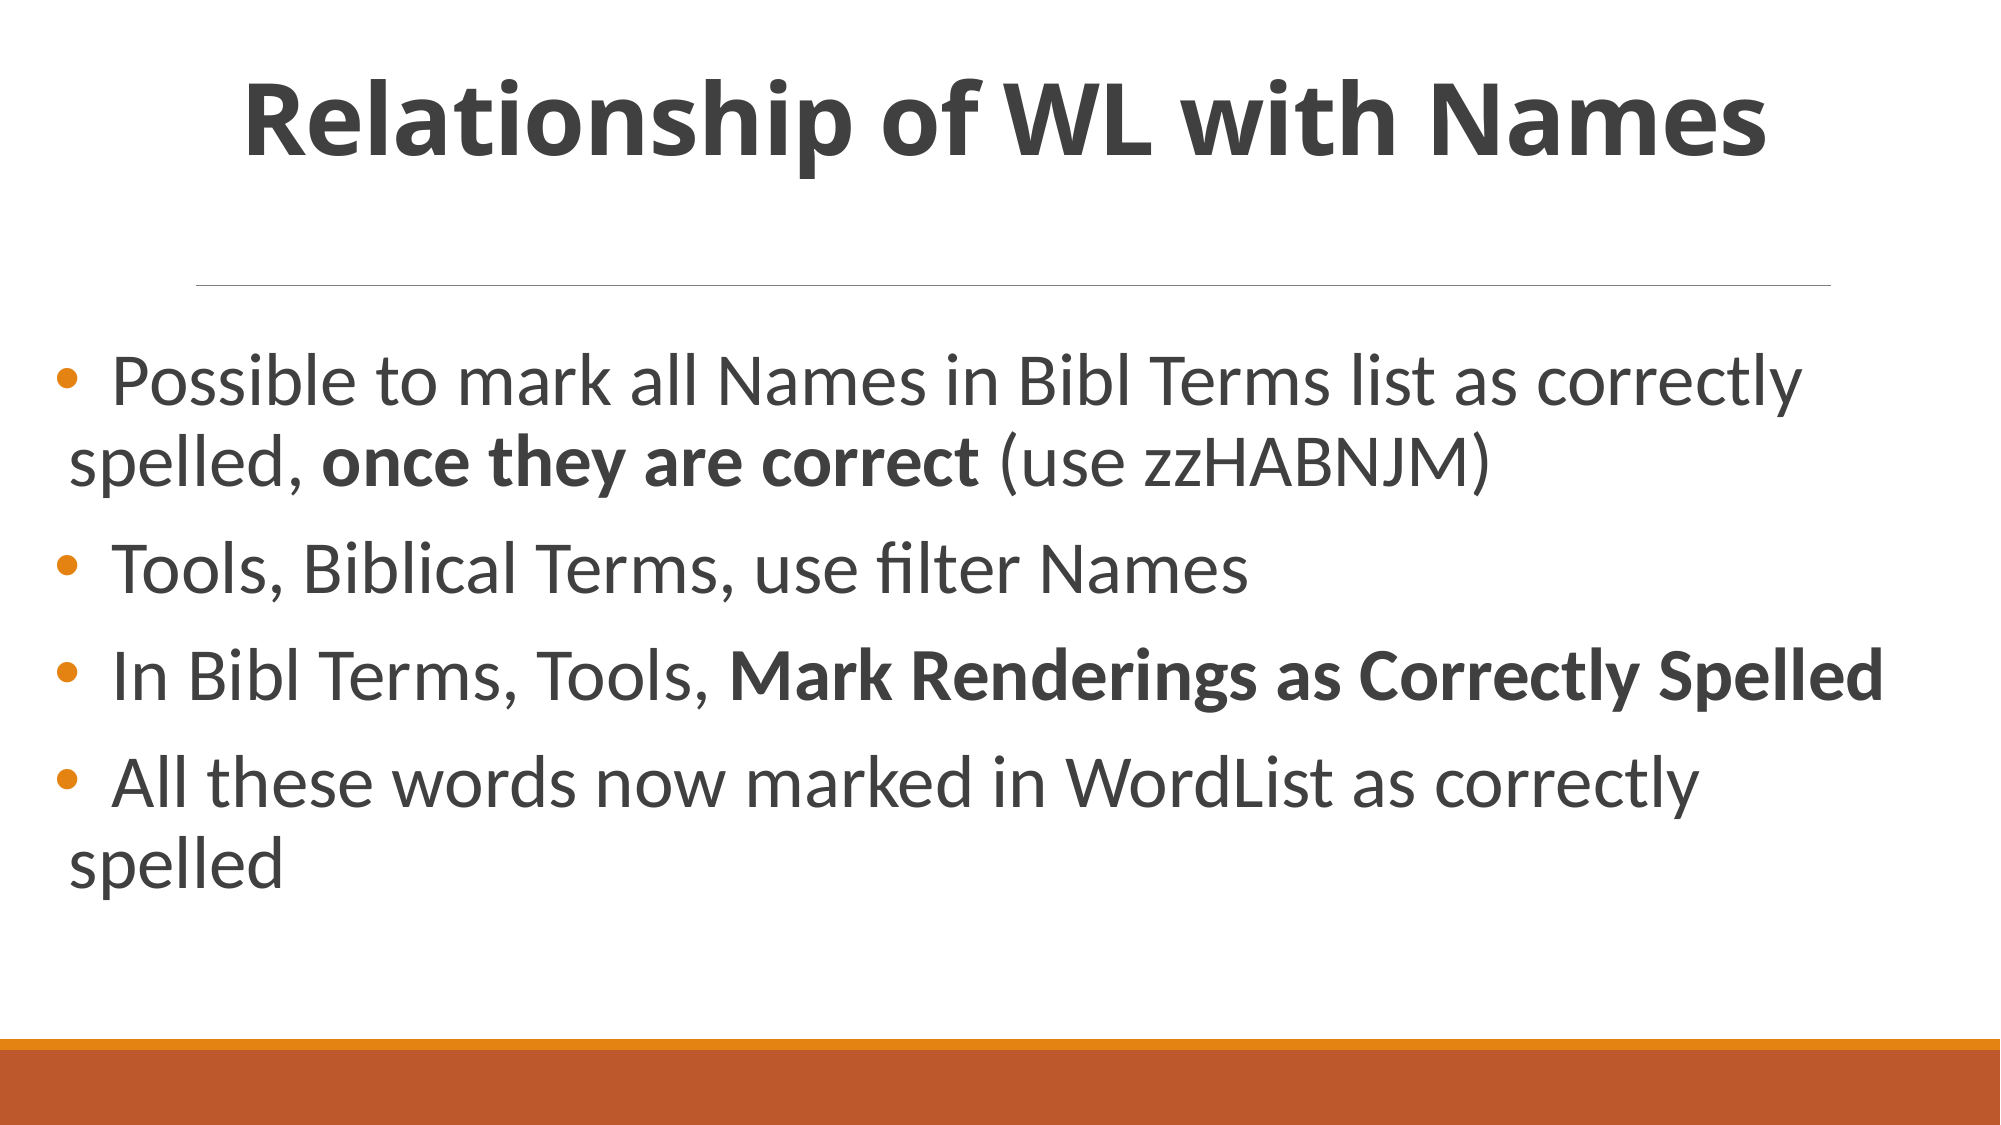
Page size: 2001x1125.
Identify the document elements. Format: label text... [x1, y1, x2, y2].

list Possible to mark all Names in Bibl Terms list as correctly spelled, once they are correct (use zzHABNJM) Tools, Biblical Terms, use filter Names In Bibl Terms, Tools, Mark Renderings as Correctly Spelled All these words now marked in WordList as correctly spelled [54, 333, 1894, 994]
title Relationship of WL with Names [180, 47, 1830, 184]
